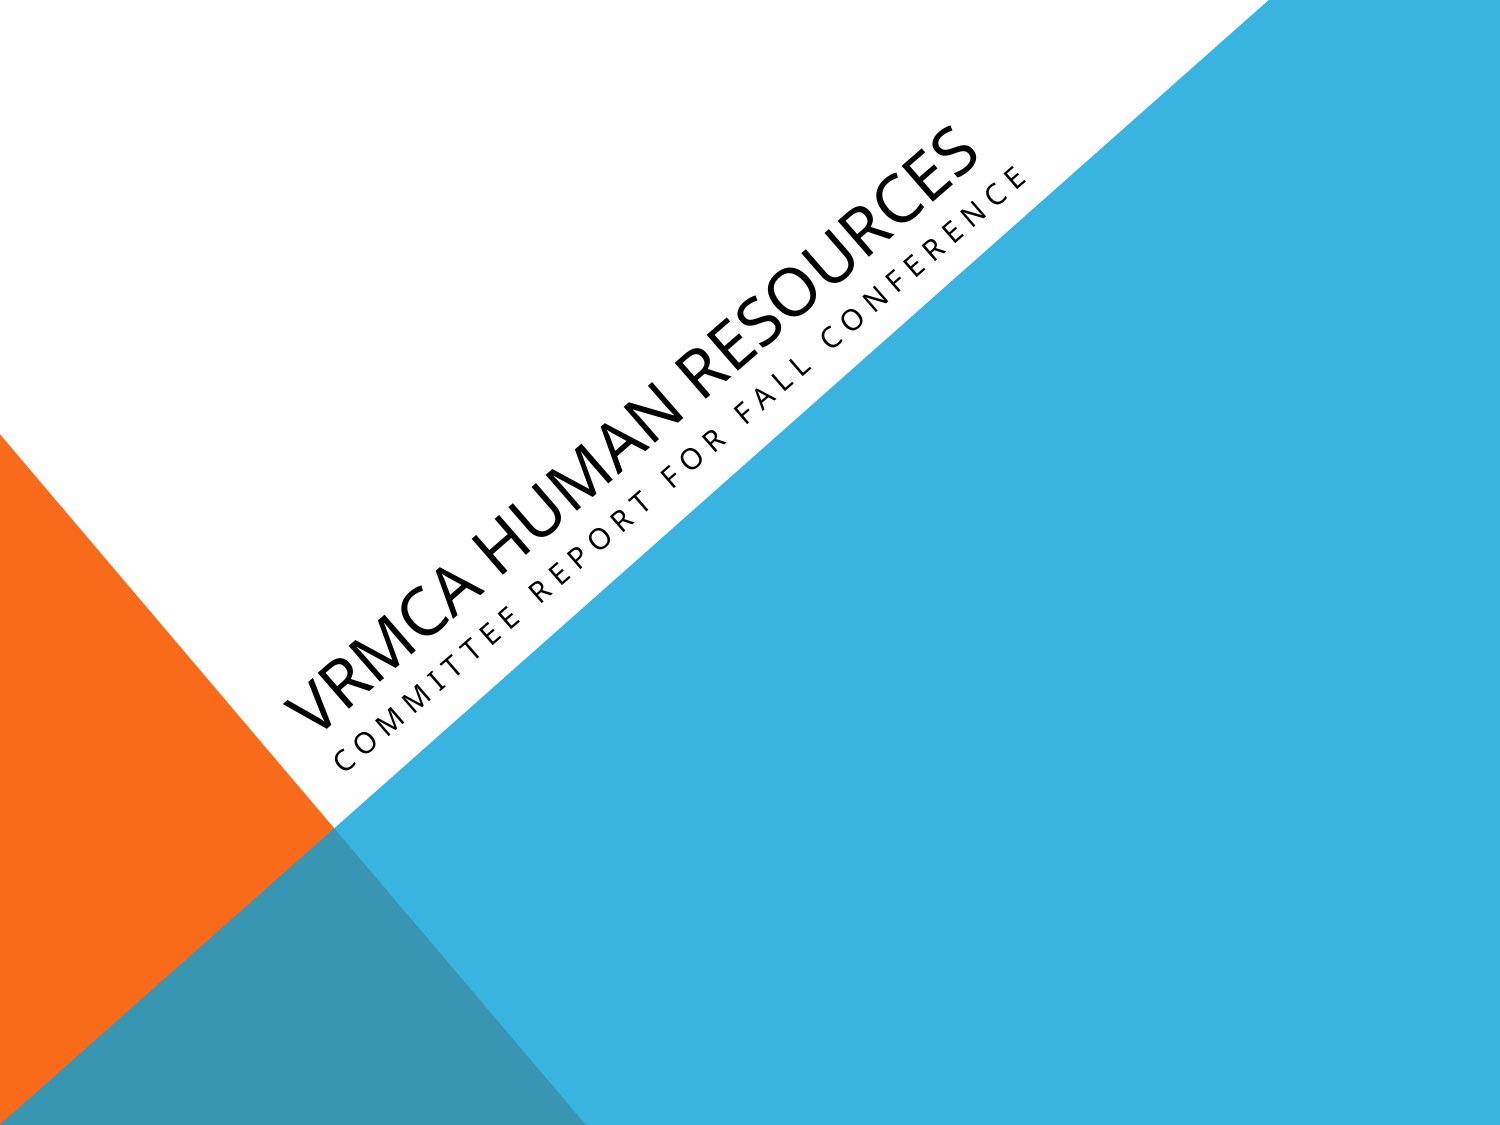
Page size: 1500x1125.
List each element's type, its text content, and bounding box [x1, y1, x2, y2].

title VRMCA Human RESOURCES [182, 4, 1012, 761]
subtitle Committee report for Fall Conference [312, 61, 1154, 804]
